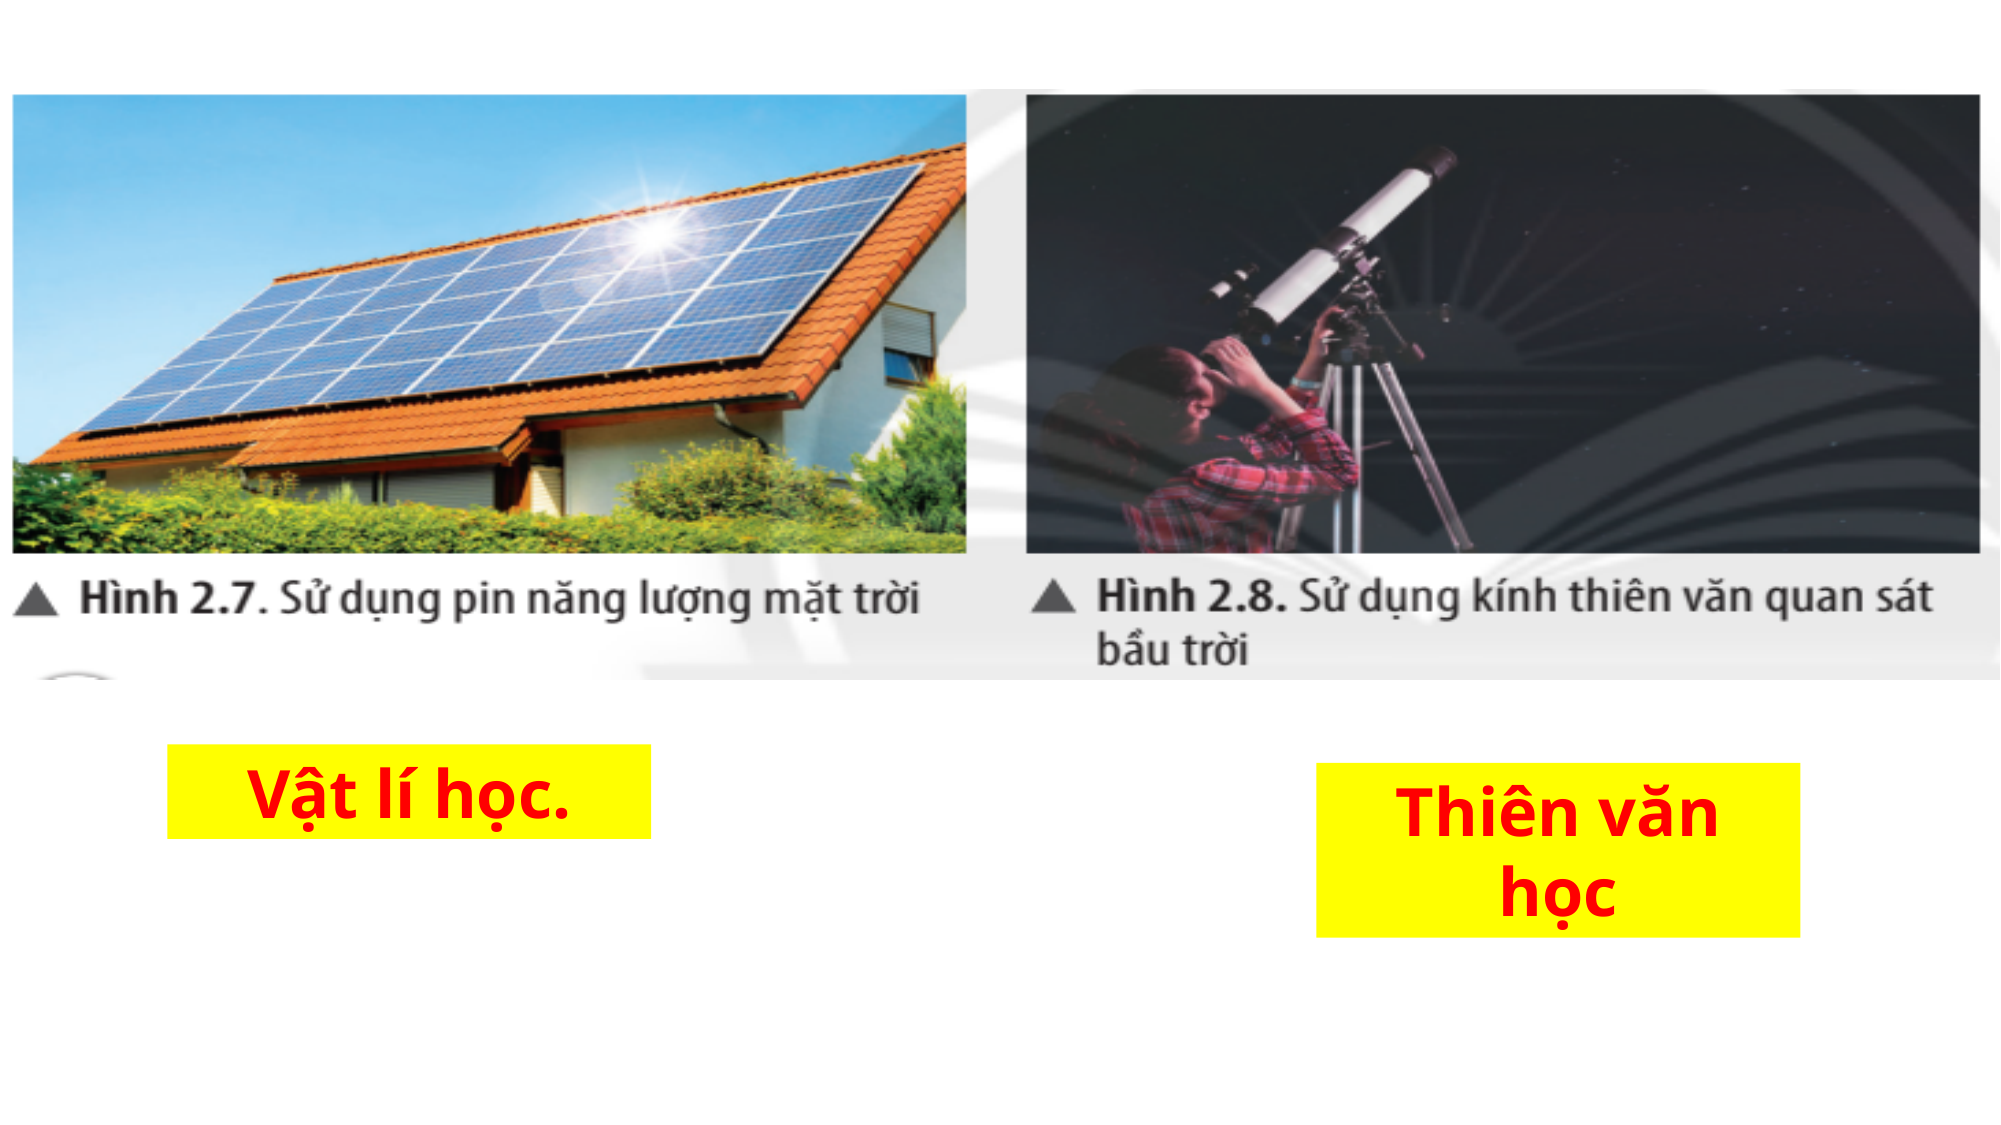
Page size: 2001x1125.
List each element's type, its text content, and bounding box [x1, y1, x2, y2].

text_box Vật lí học. [167, 744, 652, 839]
picture [0, 89, 2000, 680]
text_box Thiên văn học [1316, 762, 1801, 938]
